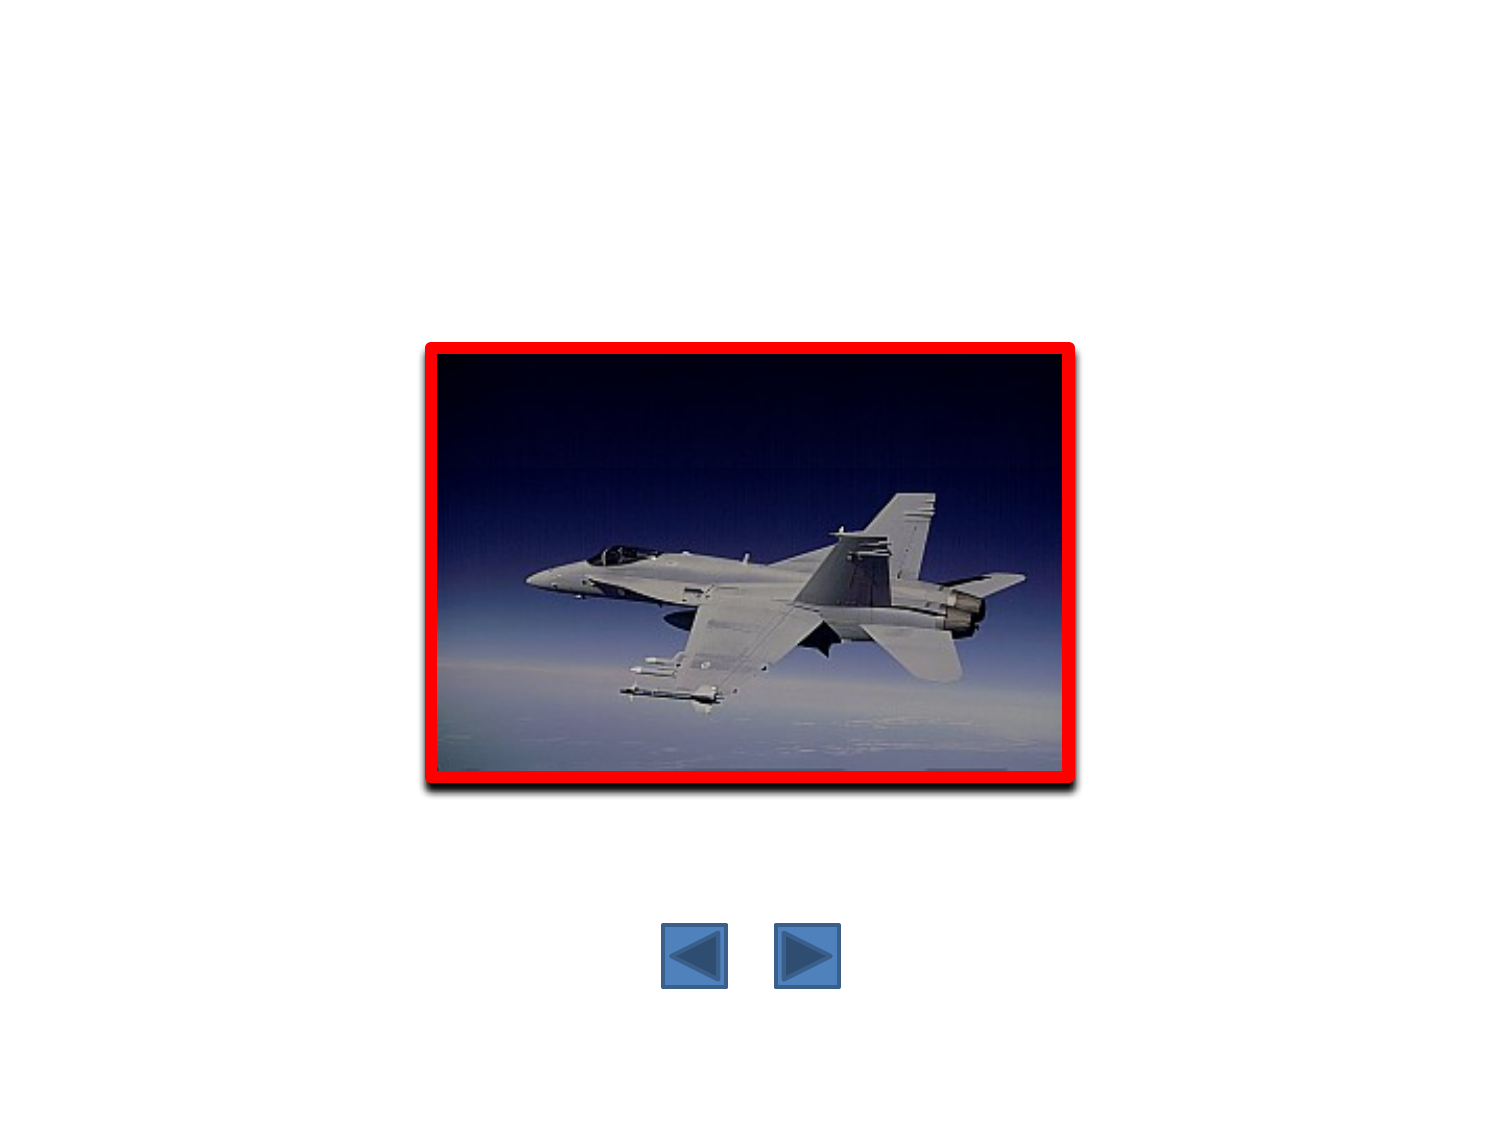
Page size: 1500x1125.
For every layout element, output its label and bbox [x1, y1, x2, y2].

text_box [774, 923, 841, 989]
text_box [661, 923, 728, 989]
picture [437, 353, 1063, 771]
